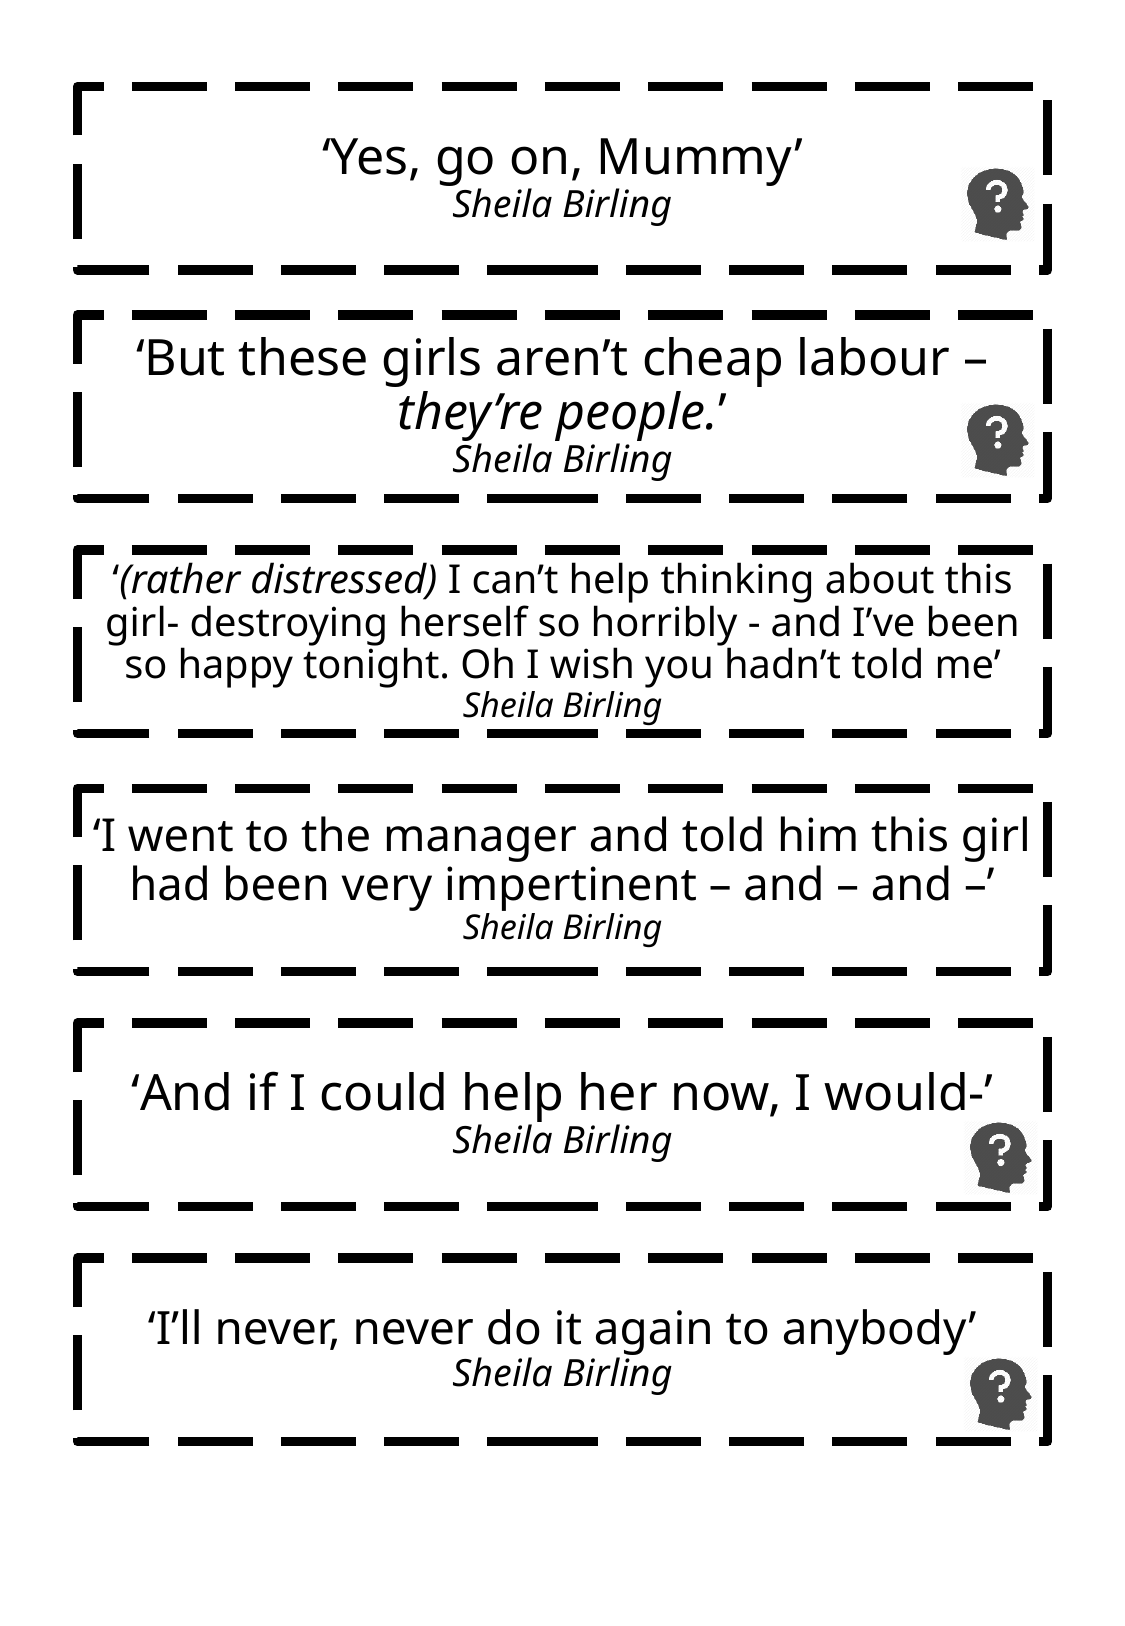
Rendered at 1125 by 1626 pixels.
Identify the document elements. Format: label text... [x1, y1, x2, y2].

text_box ‘I went to the manager and told him this girl had been very impertinent – and – and –’ Sheila Birling [77, 788, 1048, 972]
picture [959, 166, 1035, 242]
picture [959, 402, 1035, 478]
text_box ‘But these girls aren’t cheap labour – they’re people.’ Sheila Birling [77, 314, 1048, 499]
text_box ‘I’ll never, never do it again to anybody’ Sheila Birling [77, 1258, 1048, 1442]
picture [963, 1356, 1038, 1432]
text_box ‘(rather distressed) I can’t help thinking about this girl- destroying herself so horribly - and I’ve been so happy tonight. Oh I wish you hadn’t told me’ Sheila Birling [77, 549, 1048, 734]
title ‘Yes, go on, Mummy’ Sheila Birling [77, 86, 1048, 270]
text_box ‘And if I could help her now, I would-’ Sheila Birling [77, 1023, 1048, 1207]
picture [963, 1120, 1038, 1196]
